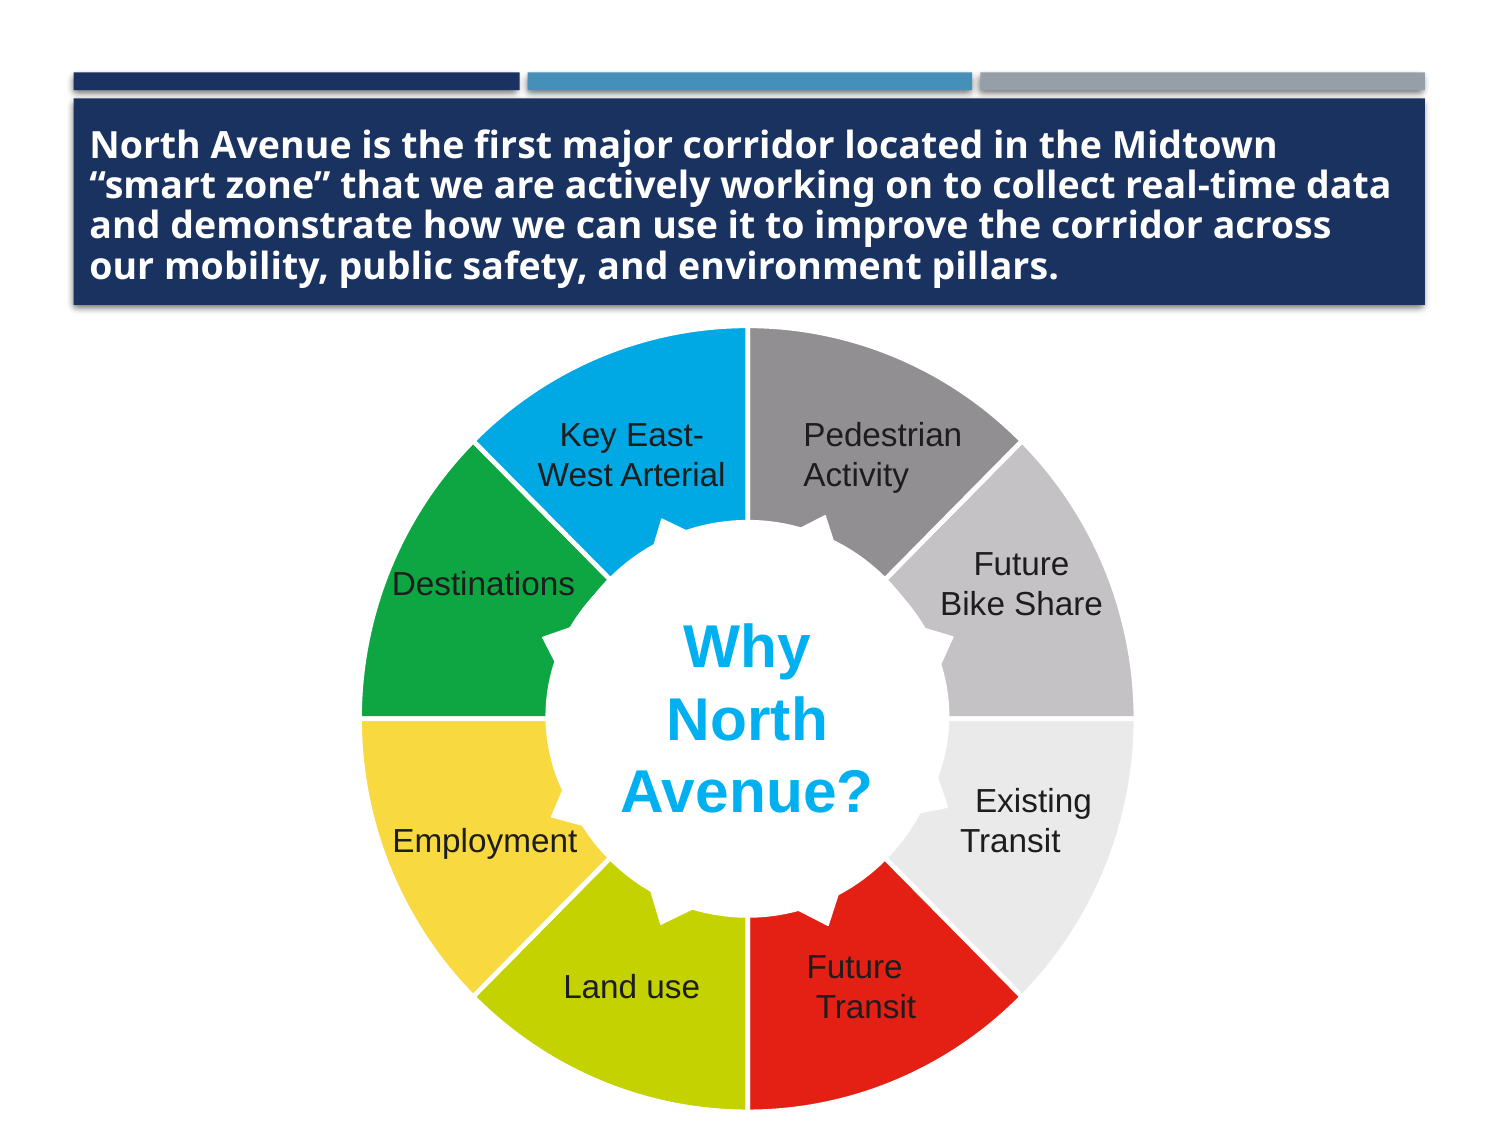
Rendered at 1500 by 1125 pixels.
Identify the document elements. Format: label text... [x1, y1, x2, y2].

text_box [358, 325, 1137, 1113]
title North Avenue is the first major corridor located in the Midtown “smart zone” that we are actively working on to collect real-time data and demonstrate how we can use it to improve the corridor across our mobility, public safety, and environment pillars. [74, 116, 1421, 347]
